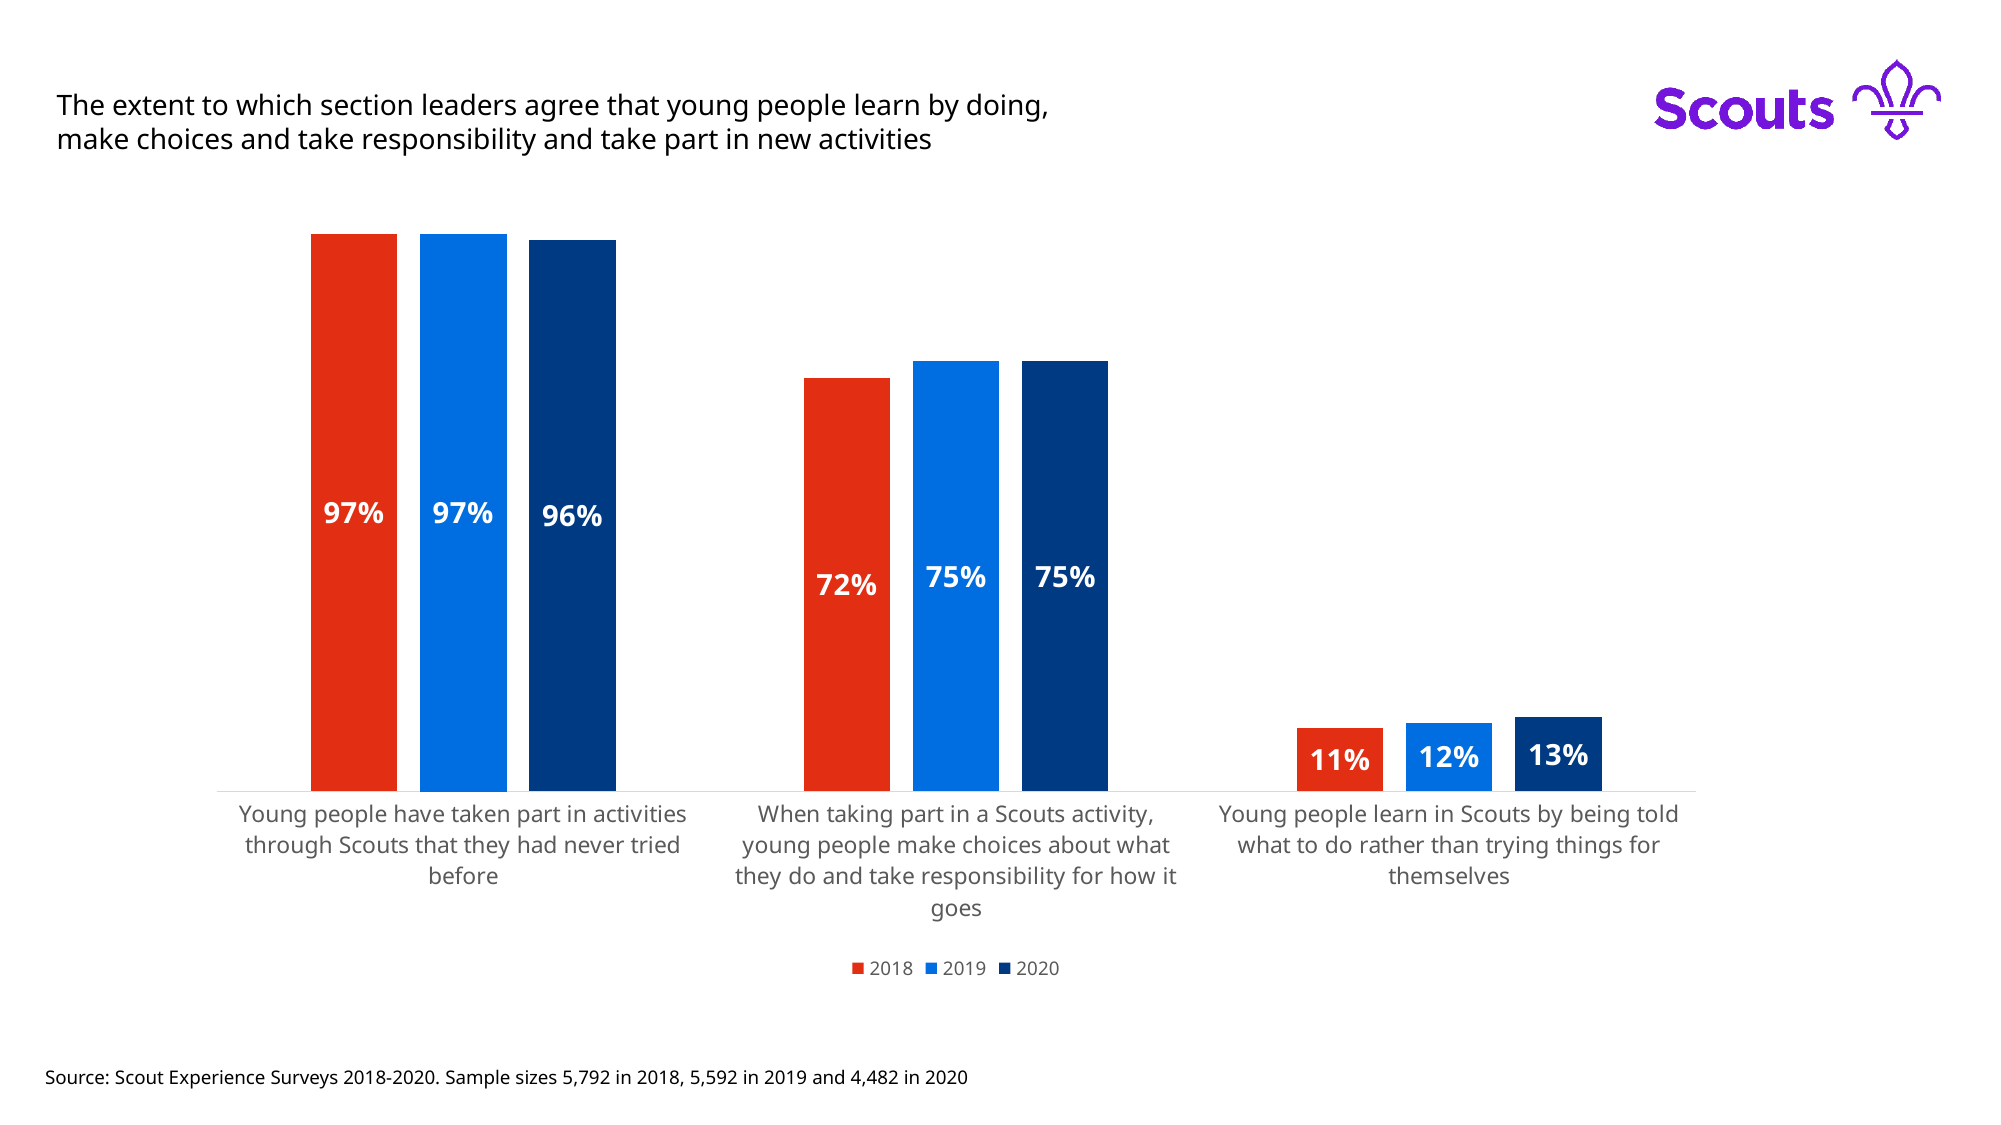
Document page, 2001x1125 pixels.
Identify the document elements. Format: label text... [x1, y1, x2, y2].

text_box Source: Scout Experience Surveys 2018-2020. Sample sizes 5,792 in 2018, 5,592 in 2019 and 4,482 in 2020 [30, 1058, 1458, 1096]
chart [185, 201, 1727, 988]
subtitle The extent to which section leaders agree that young people learn by doing, make choices and take responsibility and take part in new activities [56, 87, 1115, 190]
picture [1654, 59, 1941, 140]
